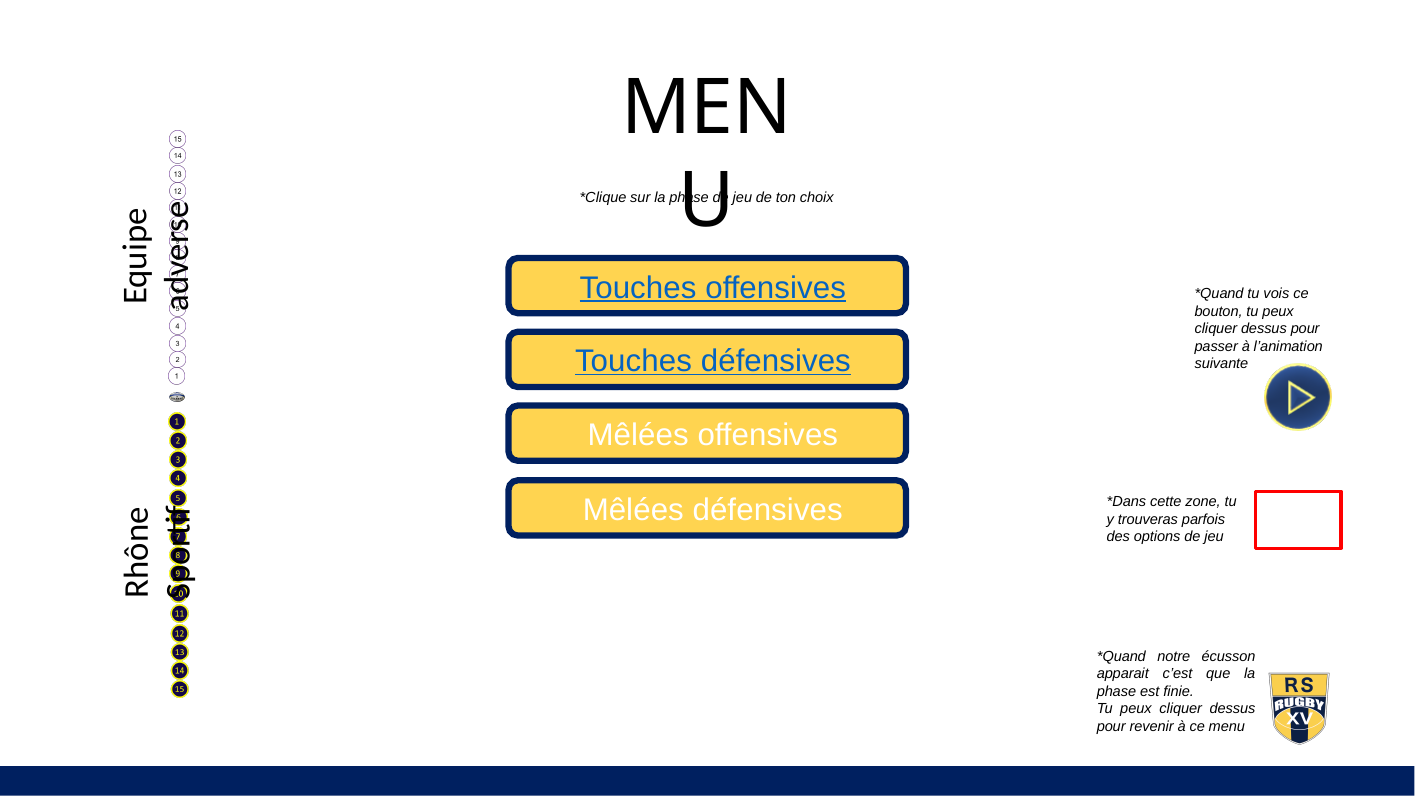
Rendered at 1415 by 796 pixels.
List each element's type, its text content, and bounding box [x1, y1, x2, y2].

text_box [1081, 276, 1347, 745]
text_box Touches offensives [508, 257, 906, 314]
text_box MENU [605, 48, 809, 158]
text_box Touches défensives [508, 331, 906, 387]
text_box *Clique sur la phase de jeu de ton choix [501, 179, 912, 213]
text_box Mêlées offensives [508, 405, 906, 461]
text_box Mêlées défensives [508, 480, 906, 536]
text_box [104, 130, 191, 701]
text_box [0, 766, 1415, 796]
